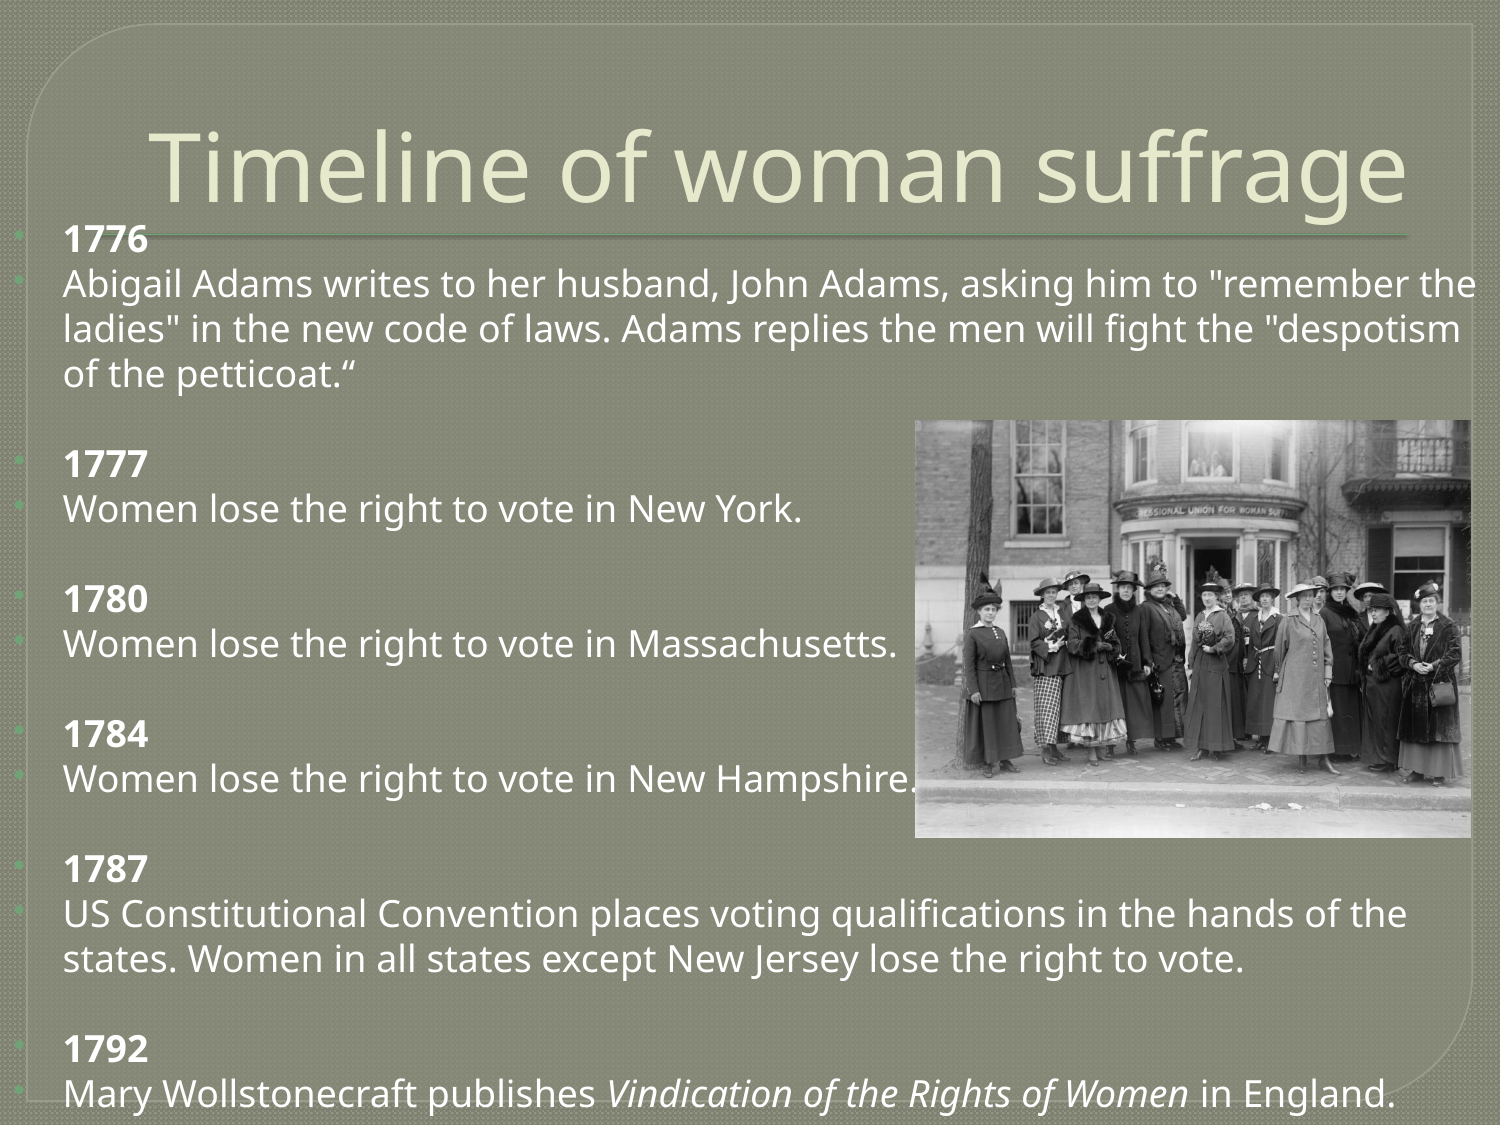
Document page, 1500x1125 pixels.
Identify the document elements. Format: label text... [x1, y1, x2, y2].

title Timeline of woman suffrage [75, 41, 1425, 208]
picture [915, 420, 1471, 838]
list 1776 Abigail Adams writes to her husband, John Adams, asking him to "remember the ladies" in the new code of laws. Adams replies the men will fight the "despotism of the petticoat.“ 1777 Women lose the right to vote in New York. 1780 Women lose the right to vote in Massachusetts. 1784 Women lose the right to vote in New Hampshire. 1787 US Constitutional Convention places voting qualifications in the hands of the states. Women in all states except New Jersey lose the right to vote. 1792 Mary Wollstonecraft publishes Vindication of the Rights of Women in England. [0, 208, 1500, 988]
